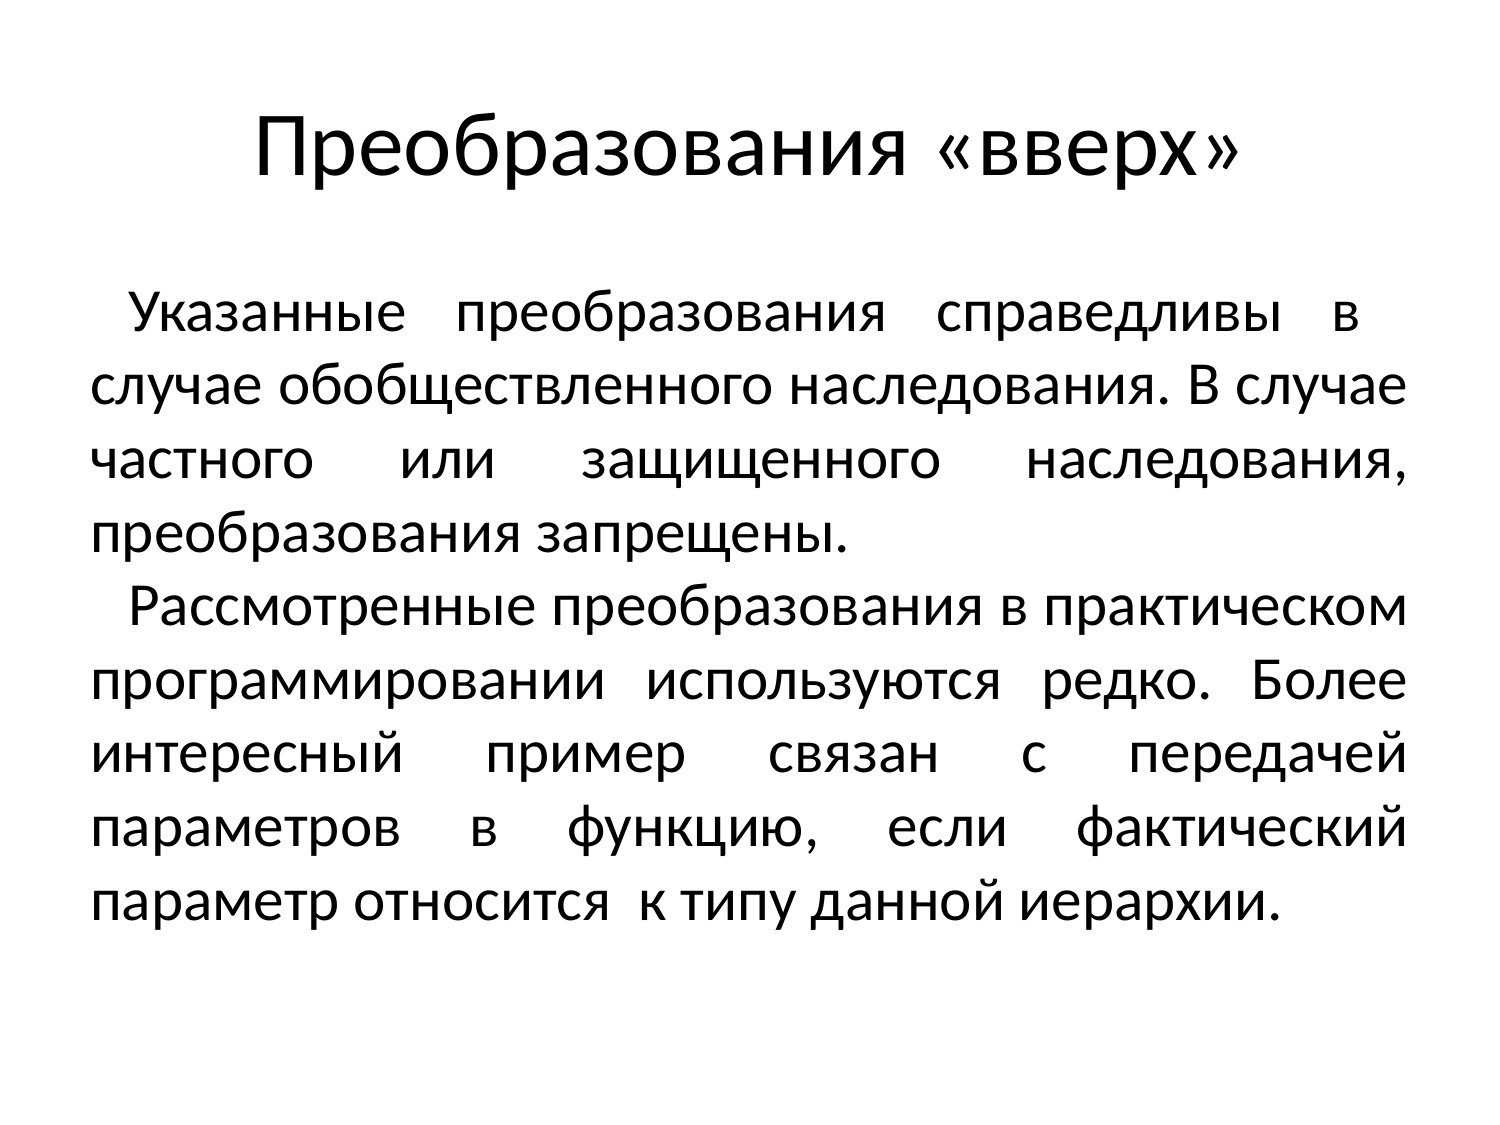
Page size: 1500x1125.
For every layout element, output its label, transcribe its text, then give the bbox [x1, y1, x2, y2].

title Преобразования «вверх» [75, 45, 1425, 233]
list Указанные преобразования справедливы в случае обобществленного наследования. В случае частного или защищенного наследования, преобразования запрещены. Рассмотренные преобразования в практическом программировании используются редко. Более интересный пример связан с передачей параметров в функцию, если фактический параметр относится к типу данной иерархии. [75, 262, 1425, 1005]
